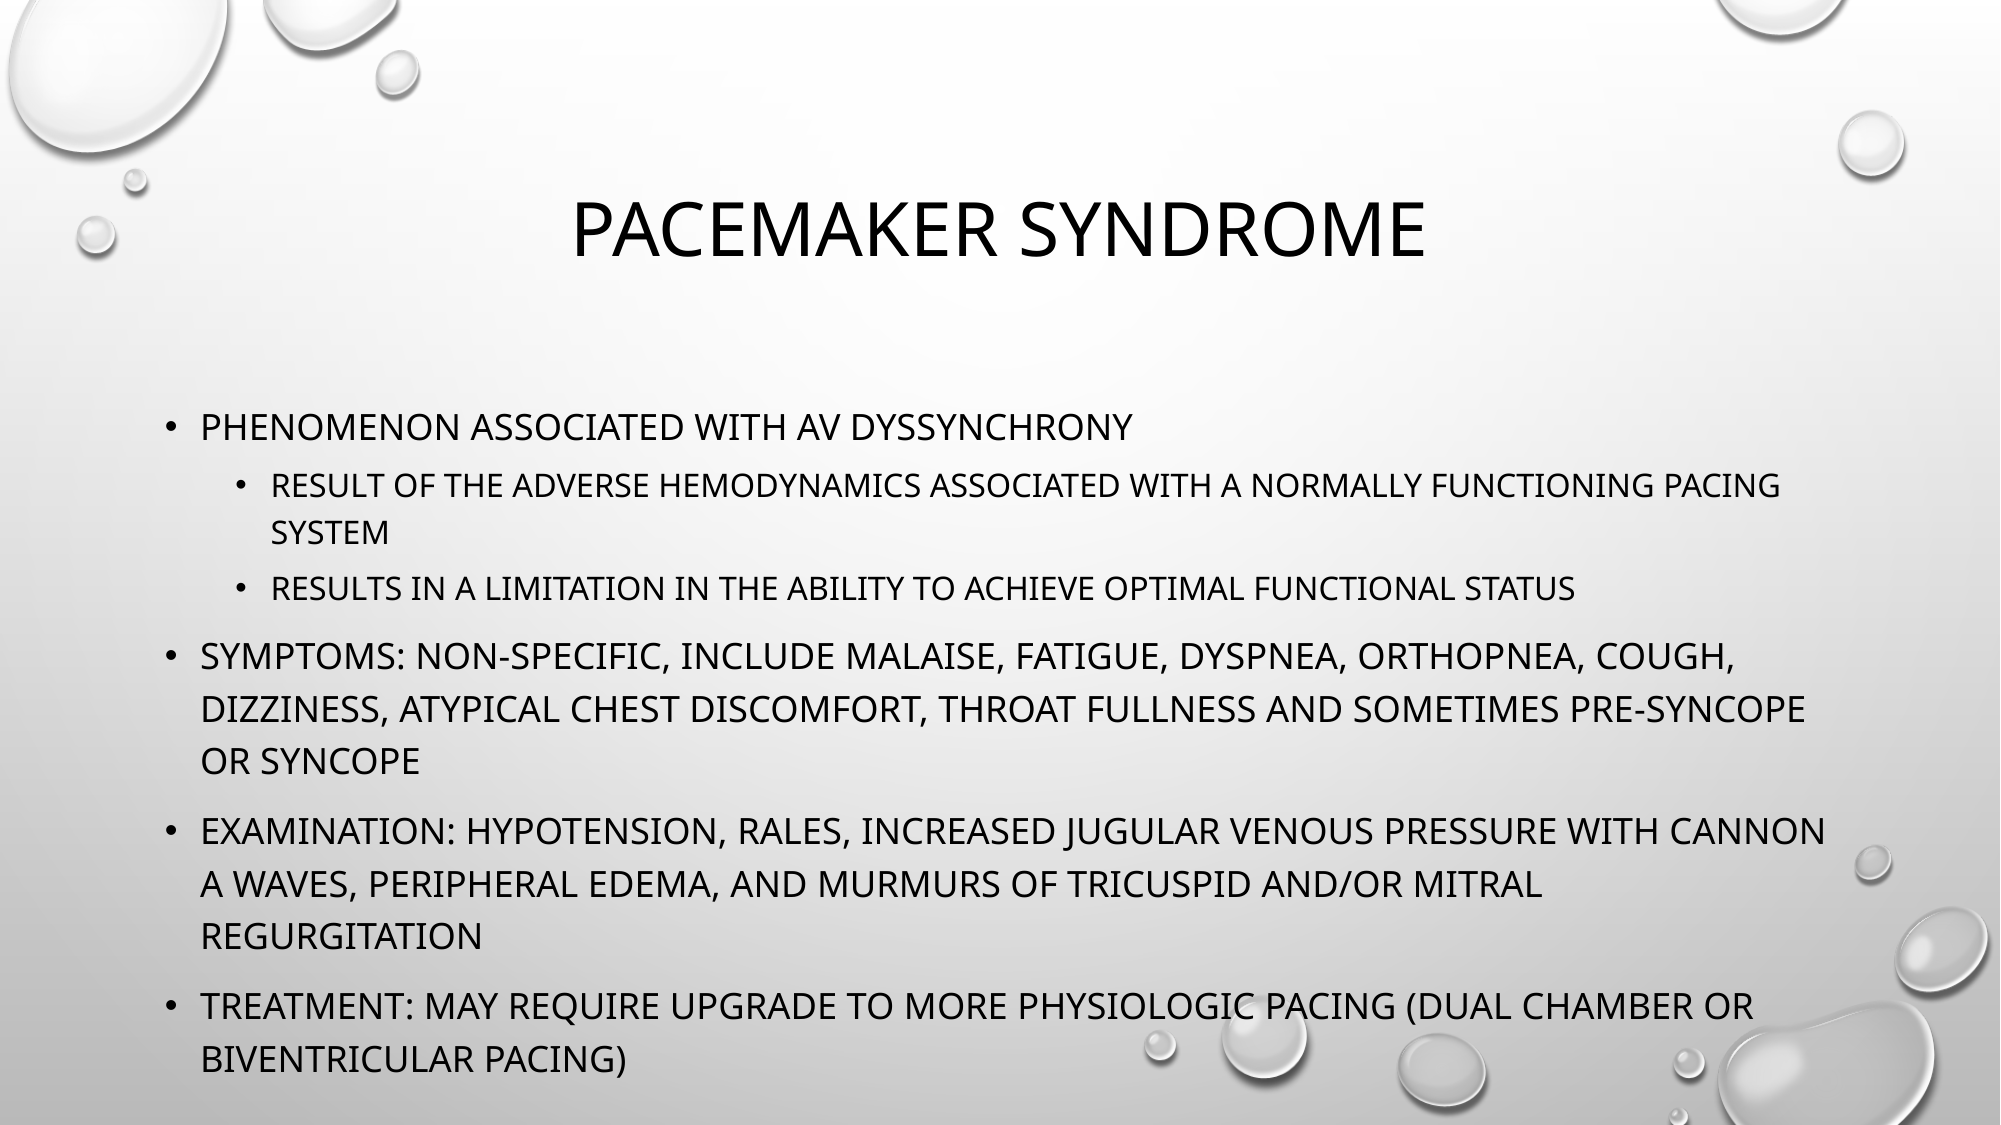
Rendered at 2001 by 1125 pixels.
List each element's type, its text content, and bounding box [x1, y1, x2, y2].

title Pacemaker Syndrome [149, 101, 1851, 364]
picture [0, 0, 2000, 1125]
list Phenomenon associated with AV dyssynchrony Result of the adverse hemodynamics associated with a normally functioning pacing system Results in a limitation in the ability to achieve optimal functional status Symptoms: non-specific, include malaise, fatigue, dyspnea, orthopnea, cough, dizziness, atypical chest discomfort, throat fullness and sometimes pre-syncope or syncope Examination: hypotension, rales, increased jugular venous pressure with cannon A waves, peripheral edema, and murmurs of tricuspid and/or mitral regurgitation Treatment: may require upgrade to more physiologic pacing (dual chamber or biventricular pacing) [149, 388, 1850, 1094]
